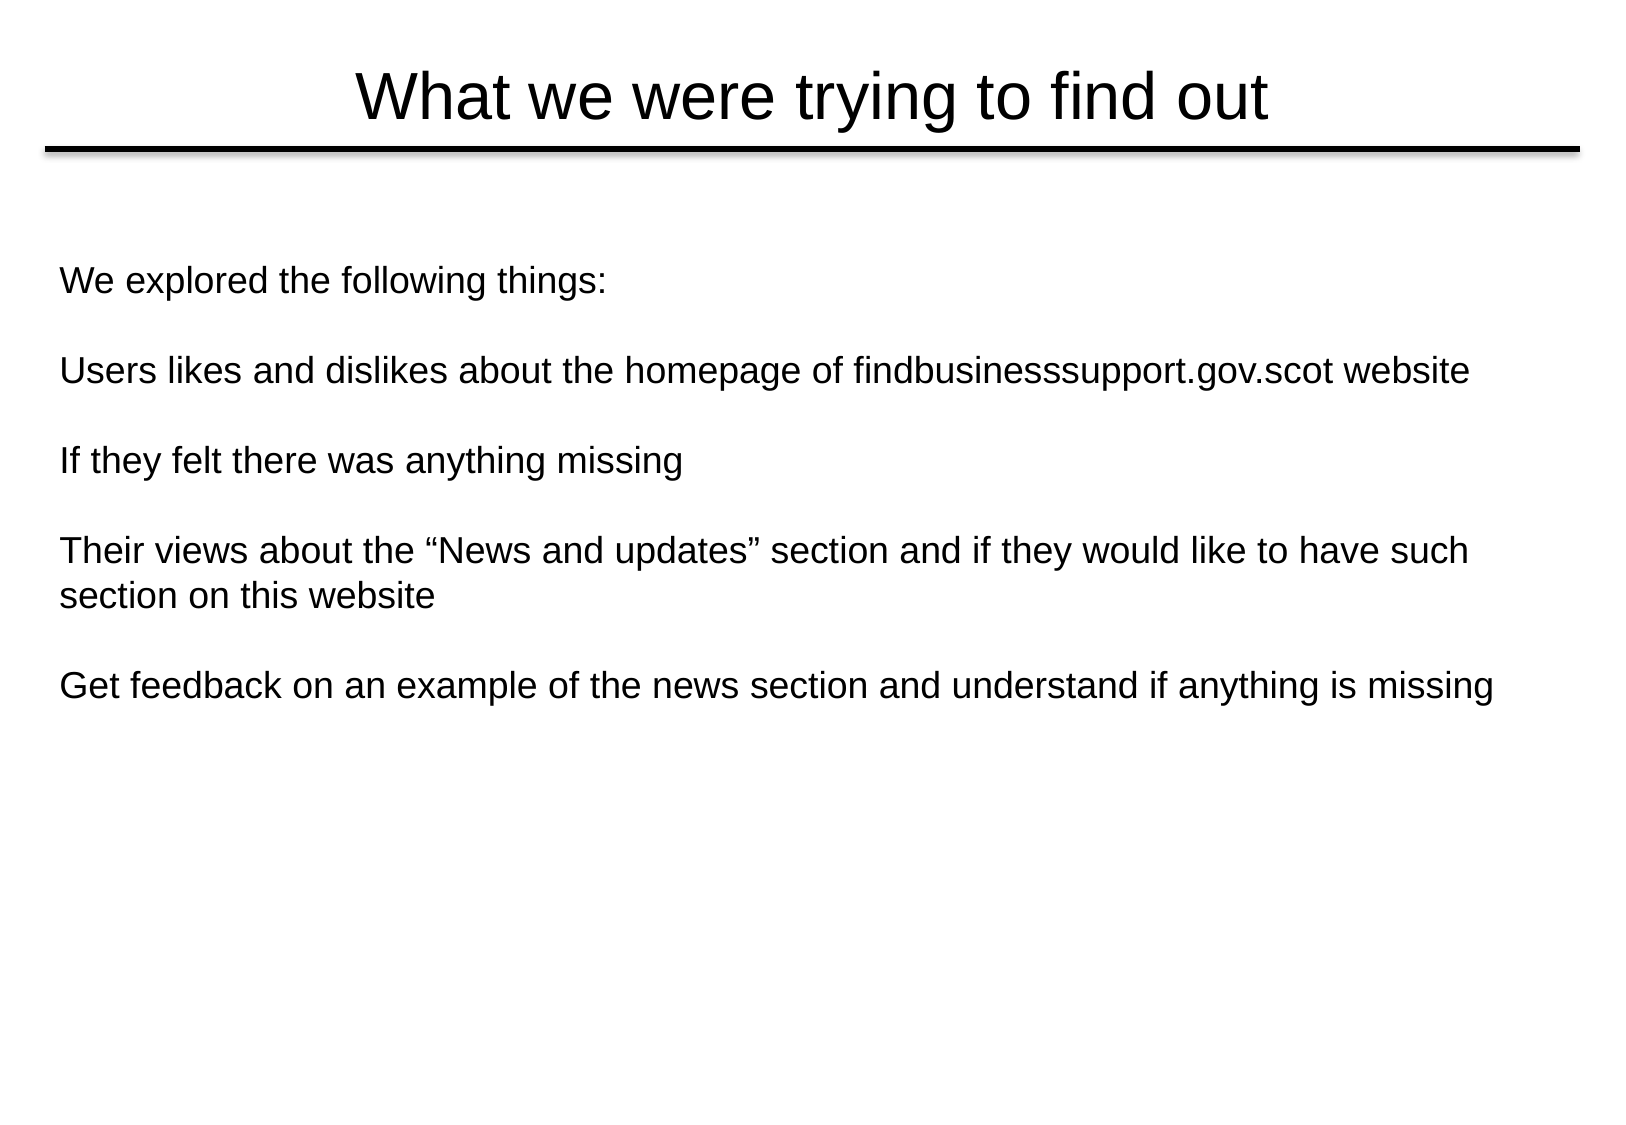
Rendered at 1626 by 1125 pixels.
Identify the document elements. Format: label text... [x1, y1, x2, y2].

text_box We explored the following things: Users likes and dislikes about the homepage of findbusinesssupport.gov.scot website If they felt there was anything missing Their views about the “News and updates” section and if they would like to have such section on this website Get feedback on an example of the news section and understand if anything is missing [44, 248, 1581, 849]
title What we were trying to find out [0, 45, 1625, 233]
